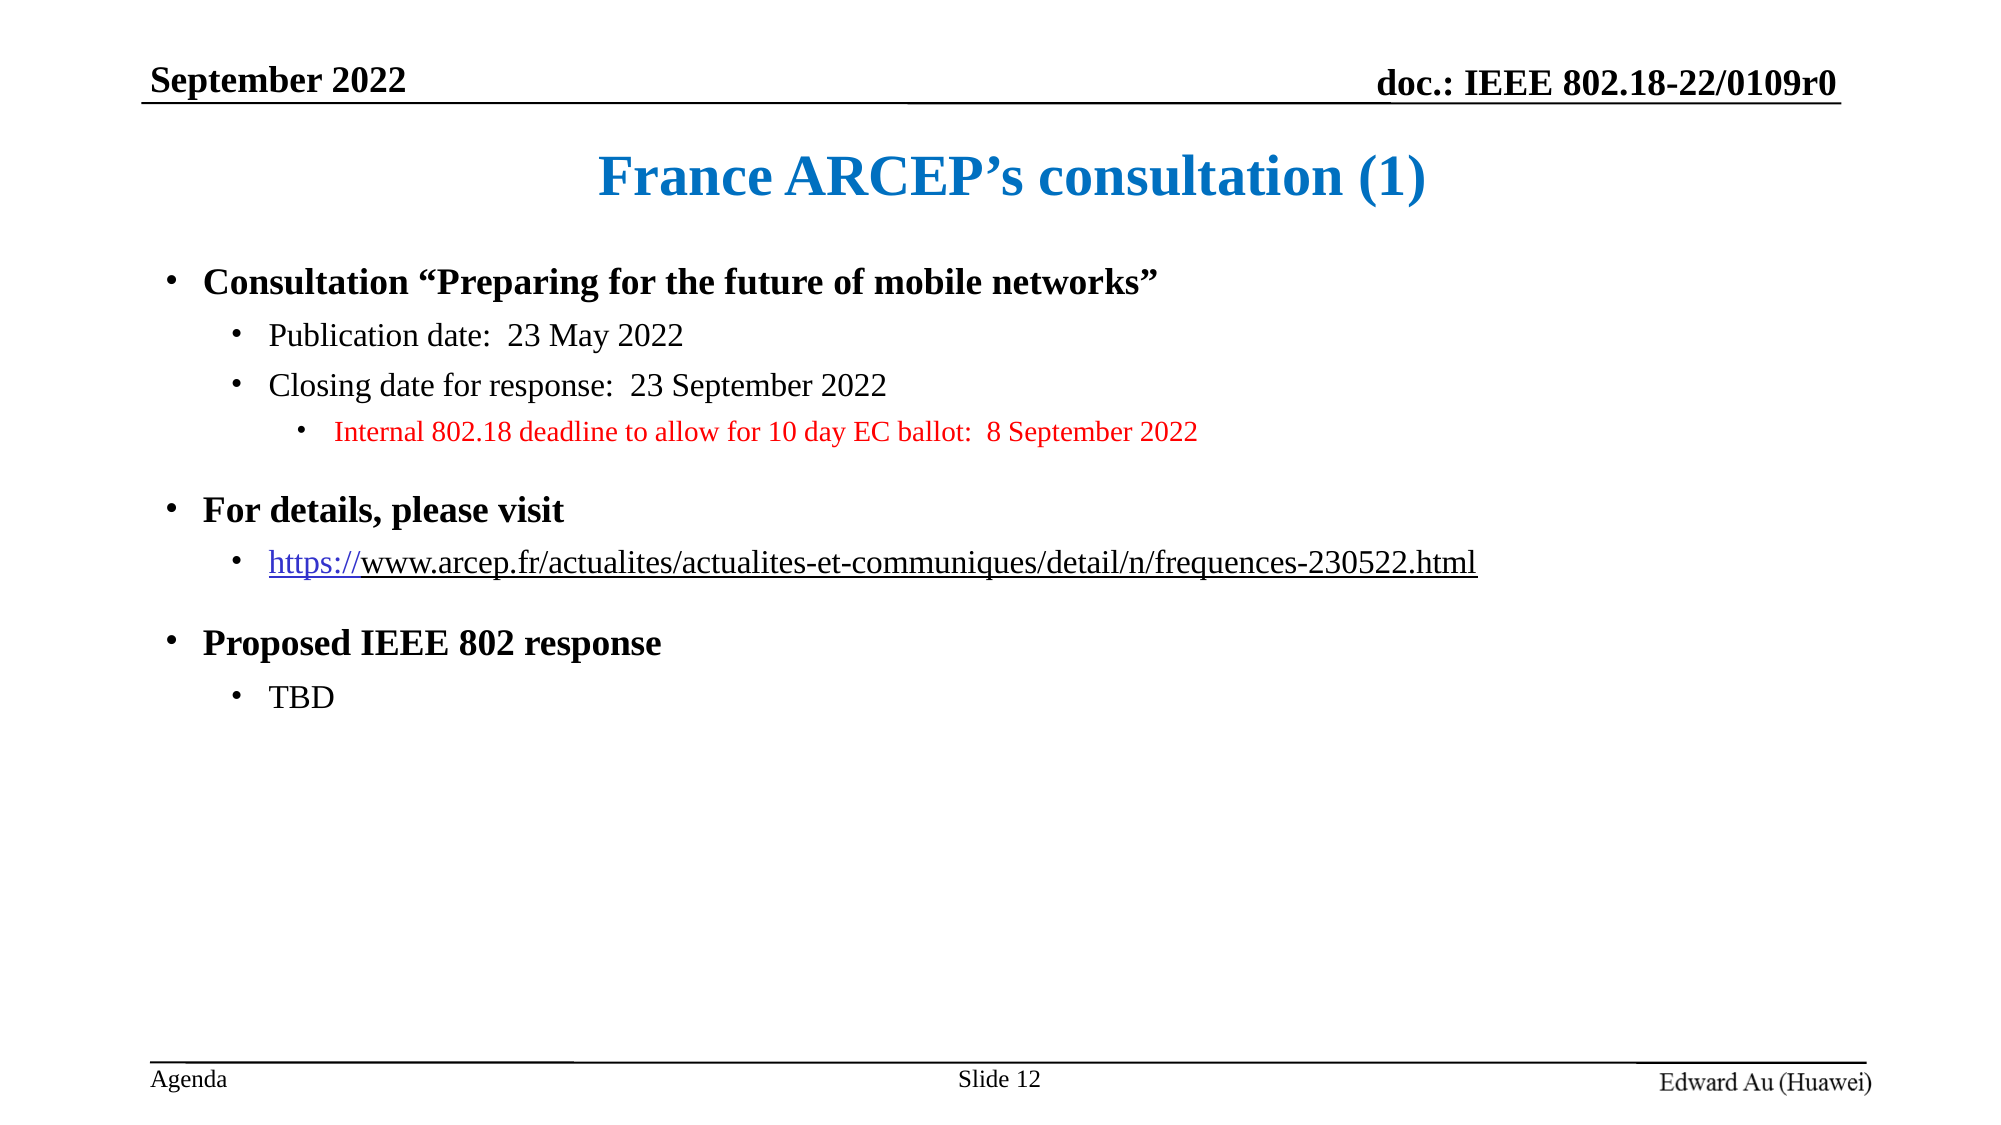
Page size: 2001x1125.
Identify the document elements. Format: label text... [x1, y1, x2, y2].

slide_number Slide 12 [933, 1061, 1067, 1123]
title France ARCEP’s consultation (1) [162, 99, 1864, 246]
list Consultation “Preparing for the future of mobile networks” Publication date: 23 May 2022 Closing date for response: 23 September 2022 Internal 802.18 deadline to allow for 10 day EC ballot: 8 September 2022 For details, please visit https://www.arcep.fr/actualites/actualites-et-communiques/detail/n/frequences-230522.html Proposed IEEE 802 response TBD [149, 249, 1869, 925]
picture [1174, 1058, 1887, 1113]
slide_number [149, 54, 651, 101]
